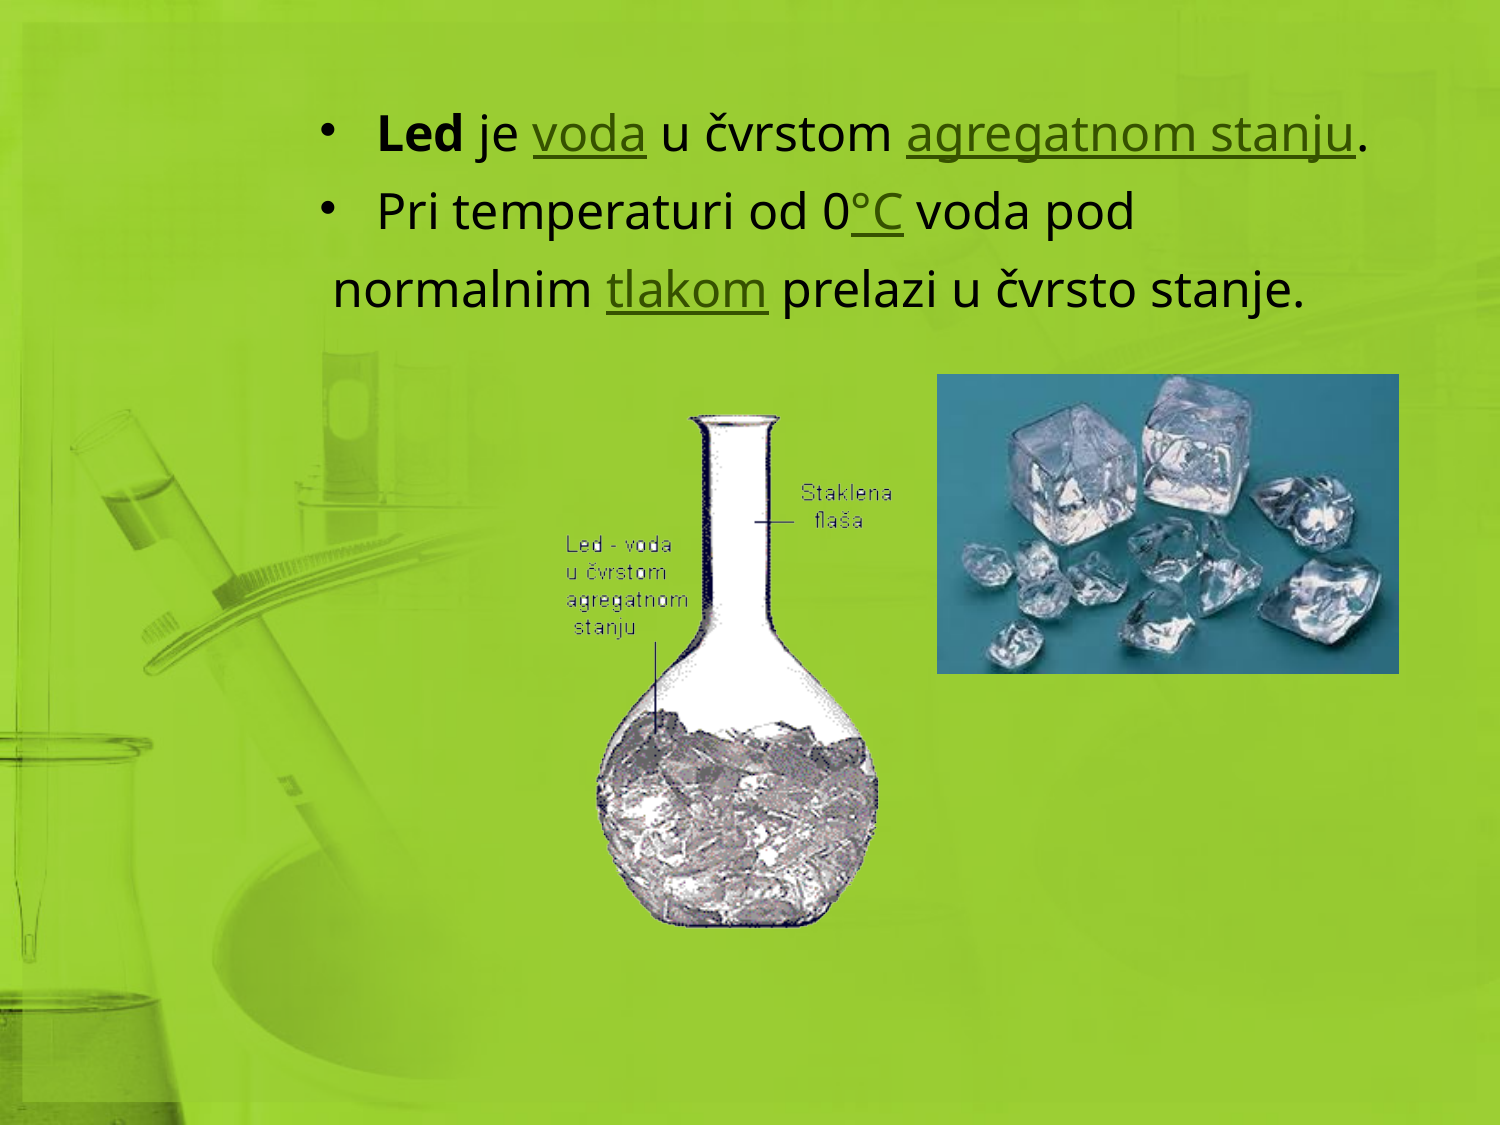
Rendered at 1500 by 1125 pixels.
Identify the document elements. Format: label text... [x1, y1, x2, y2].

list Led je voda u čvrstom agregatnom stanju. Pri temperaturi od 0°C voda pod normalnim tlakom prelazi u čvrsto stanje. [304, 93, 1500, 884]
picture [0, 0, 1500, 1125]
picture [562, 409, 898, 933]
picture [937, 374, 1399, 674]
